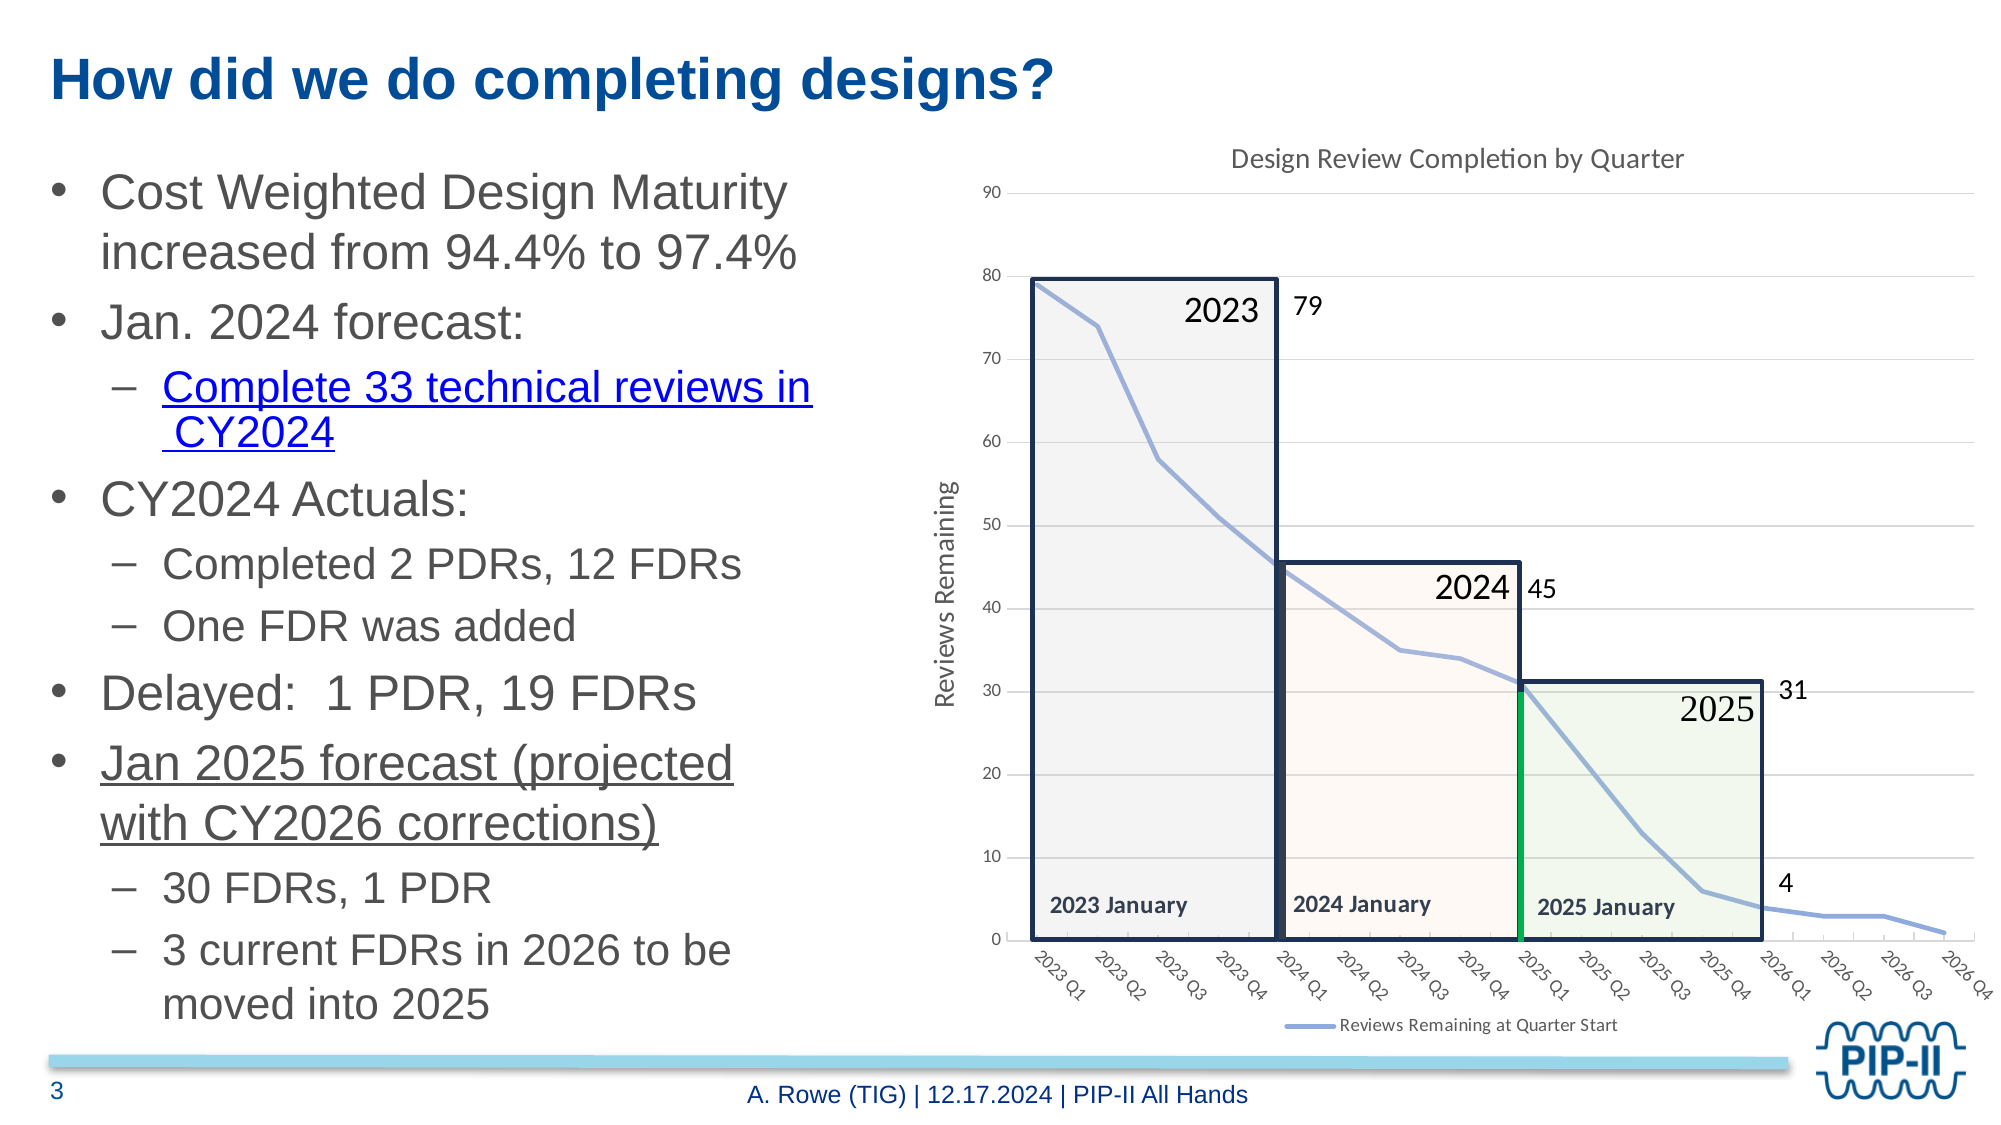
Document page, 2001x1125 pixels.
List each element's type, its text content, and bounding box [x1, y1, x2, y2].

list Cost Weighted Design Maturity increased from 94.4% to 97.4% Jan. 2024 forecast: Complete 33 technical reviews in CY2024 CY2024 Actuals: Completed 2 PDRs, 12 FDRs One FDR was added Delayed: 1 PDR, 19 FDRs Jan 2025 forecast (projected with CY2026 corrections) 30 FDRs, 1 PDR 3 current FDRs in 2026 to be moved into 2025 [50, 159, 813, 990]
chart [923, 111, 2000, 1049]
slide_number 3 [50, 1074, 141, 1114]
title How did we do completing designs? [50, 41, 1950, 112]
picture [1816, 1049, 1966, 1100]
